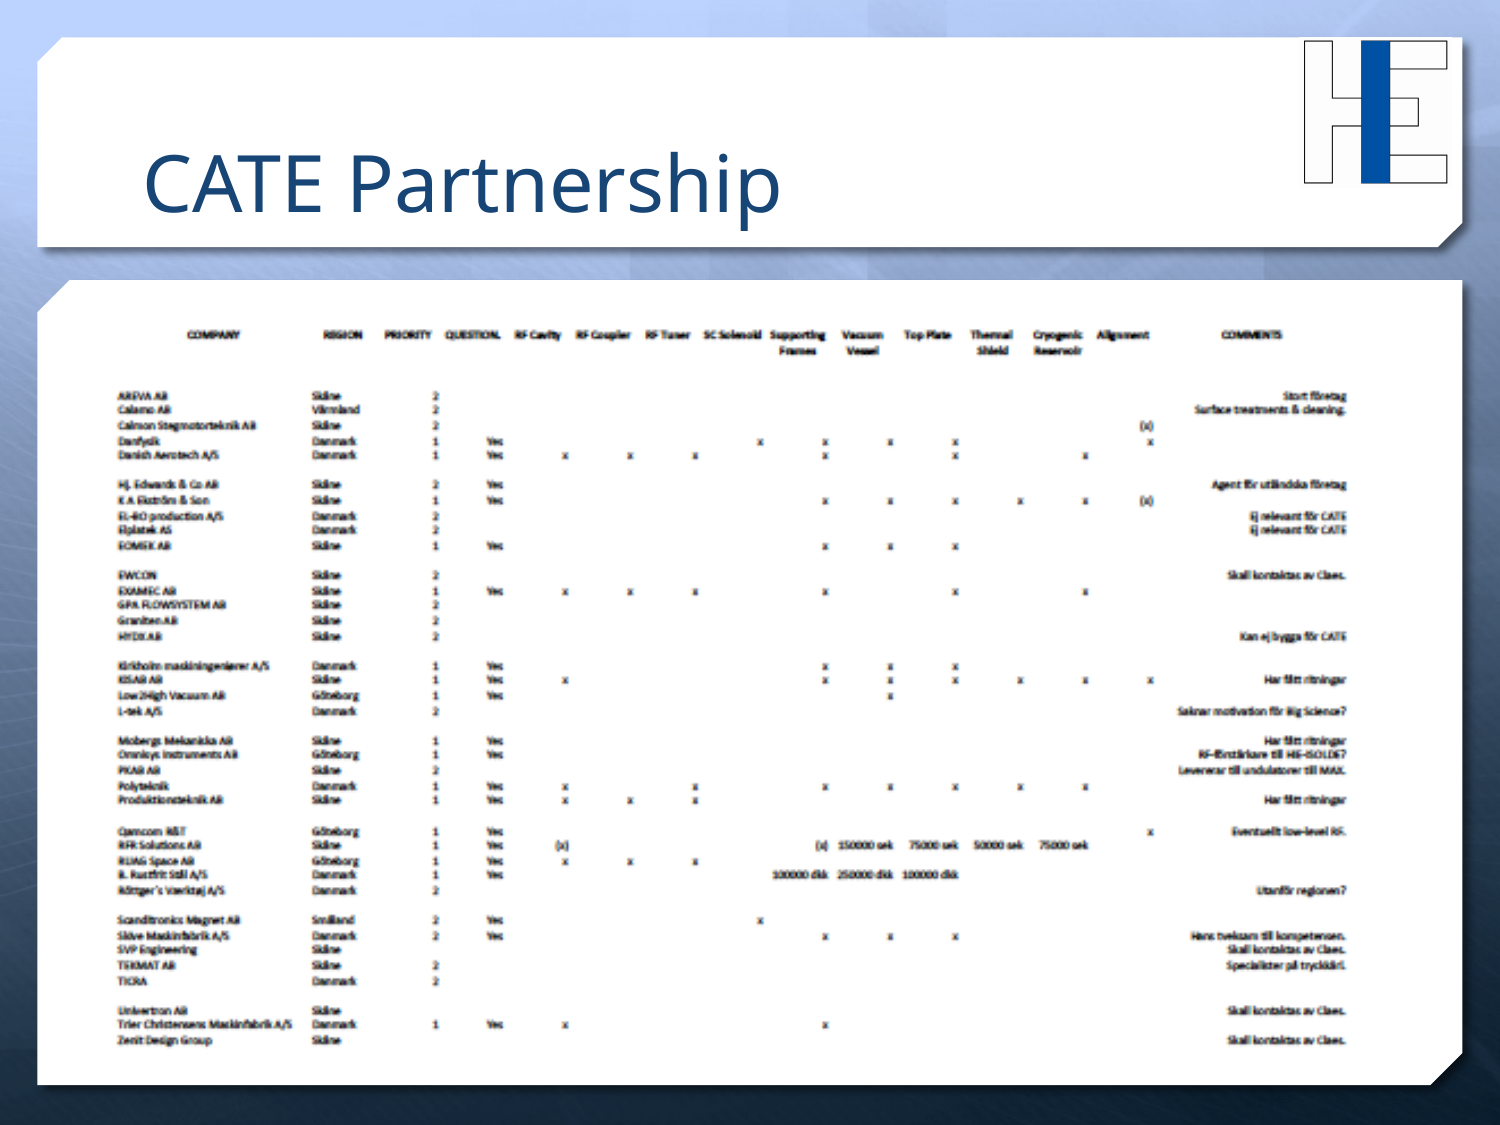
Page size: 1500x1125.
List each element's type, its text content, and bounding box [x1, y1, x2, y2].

picture [1299, 36, 1452, 188]
title CATE Partnership [127, 48, 1372, 236]
picture [92, 302, 1389, 1066]
